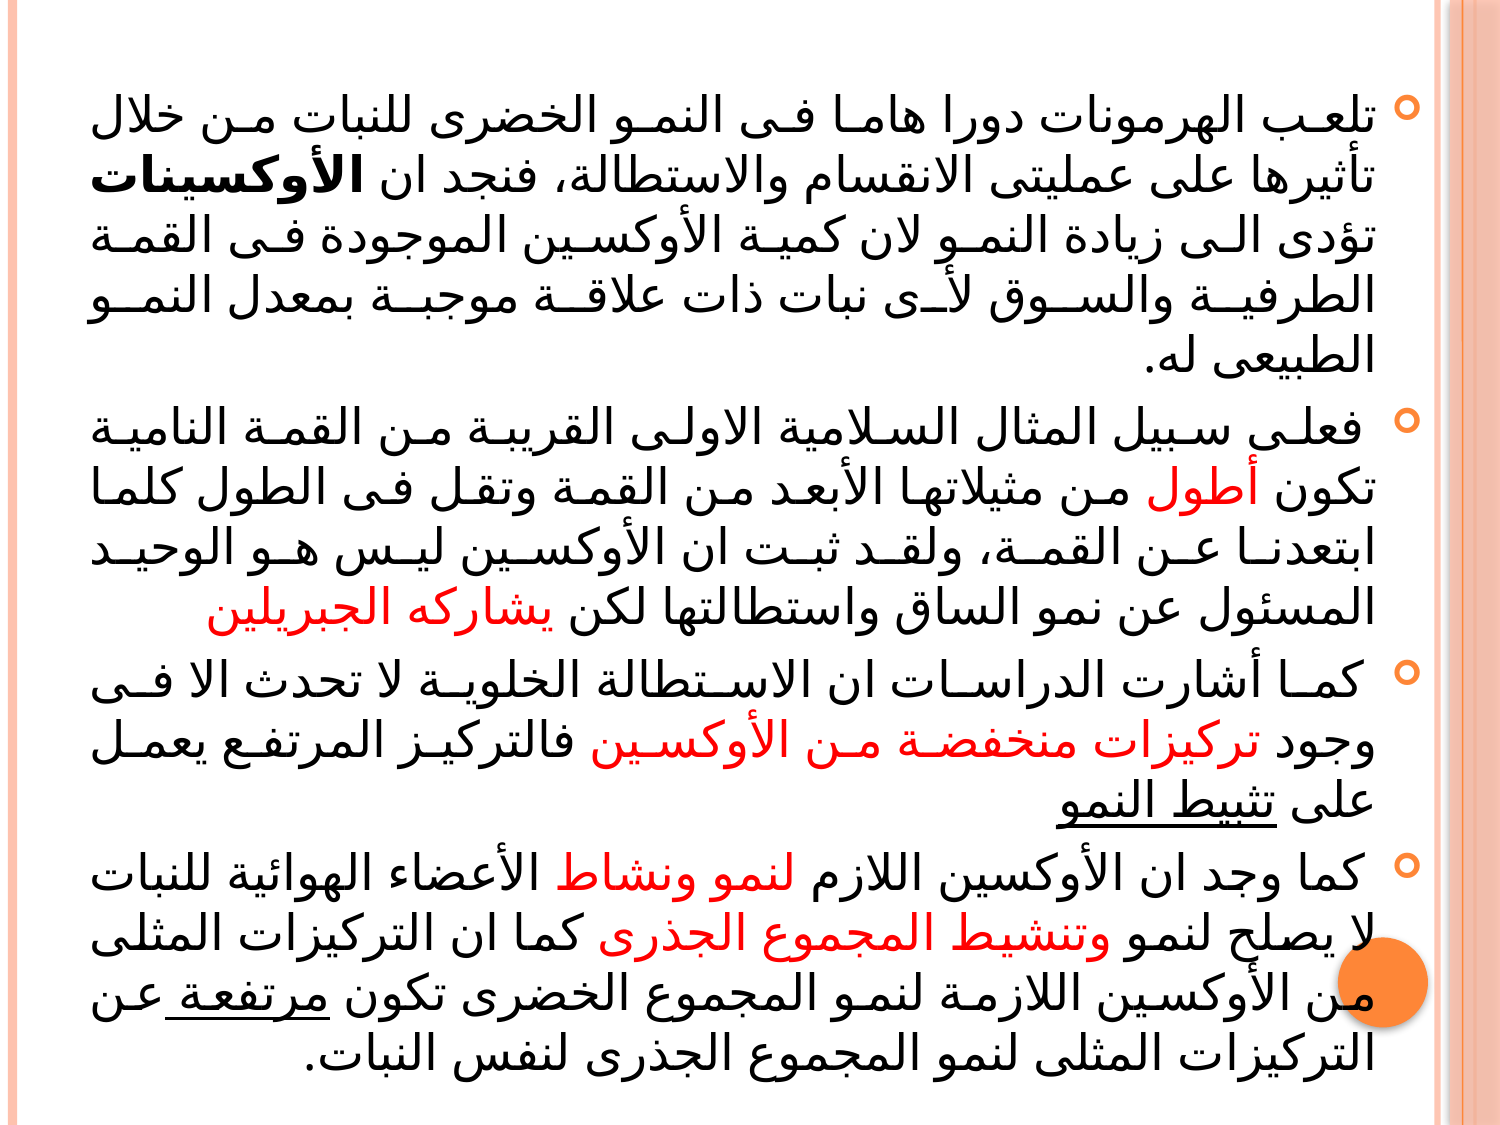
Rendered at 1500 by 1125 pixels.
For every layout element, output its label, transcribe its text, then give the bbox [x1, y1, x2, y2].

list تلعب الھرمونات دورا ھاما فى النمو الخضرى للنبات من خلال تأثیرھا على عملیتى الانقسام والاستطالة، فنجد ان الأوكسینات تؤدى الى زیادة النمو لان كمیة الأوكسین الموجودة فى القمة الطرفیة والسوق لأى نبات ذات علاقة موجبة بمعدل النمو الطبیعى له. فعلى سبیل المثال السلامیة الاولى القریبة من القمة النامیة تكون أطول من مثیلاتھا الأبعد من القمة وتقل فى الطول كلما ابتعدنا عن القمة، ولقد ثبت ان الأوكسین لیس ھو الوحید المسئول عن نمو الساق واستطالتھا لكن یشاركه الجبریلین كما أشارت الدراسات ان الاستطالة الخلویة لا تحدث الا فى وجود تركیزات منخفضة من الأوكسین فالتركیز المرتفع یعمل على تثبیط النمو كما وجد ان الأوكسین اللازم لنمو ونشاط الأعضاء الھوائیة للنبات لا یصلح لنمو وتنشیط المجموع الجذرى كما ان التركیزات المثلى من الأوكسین اللازمة لنمو المجموع الخضرى تكون مرتفعة عن التركیزات المثلى لنمو المجموع الجذرى لنفس النبات. [75, 75, 1438, 1005]
